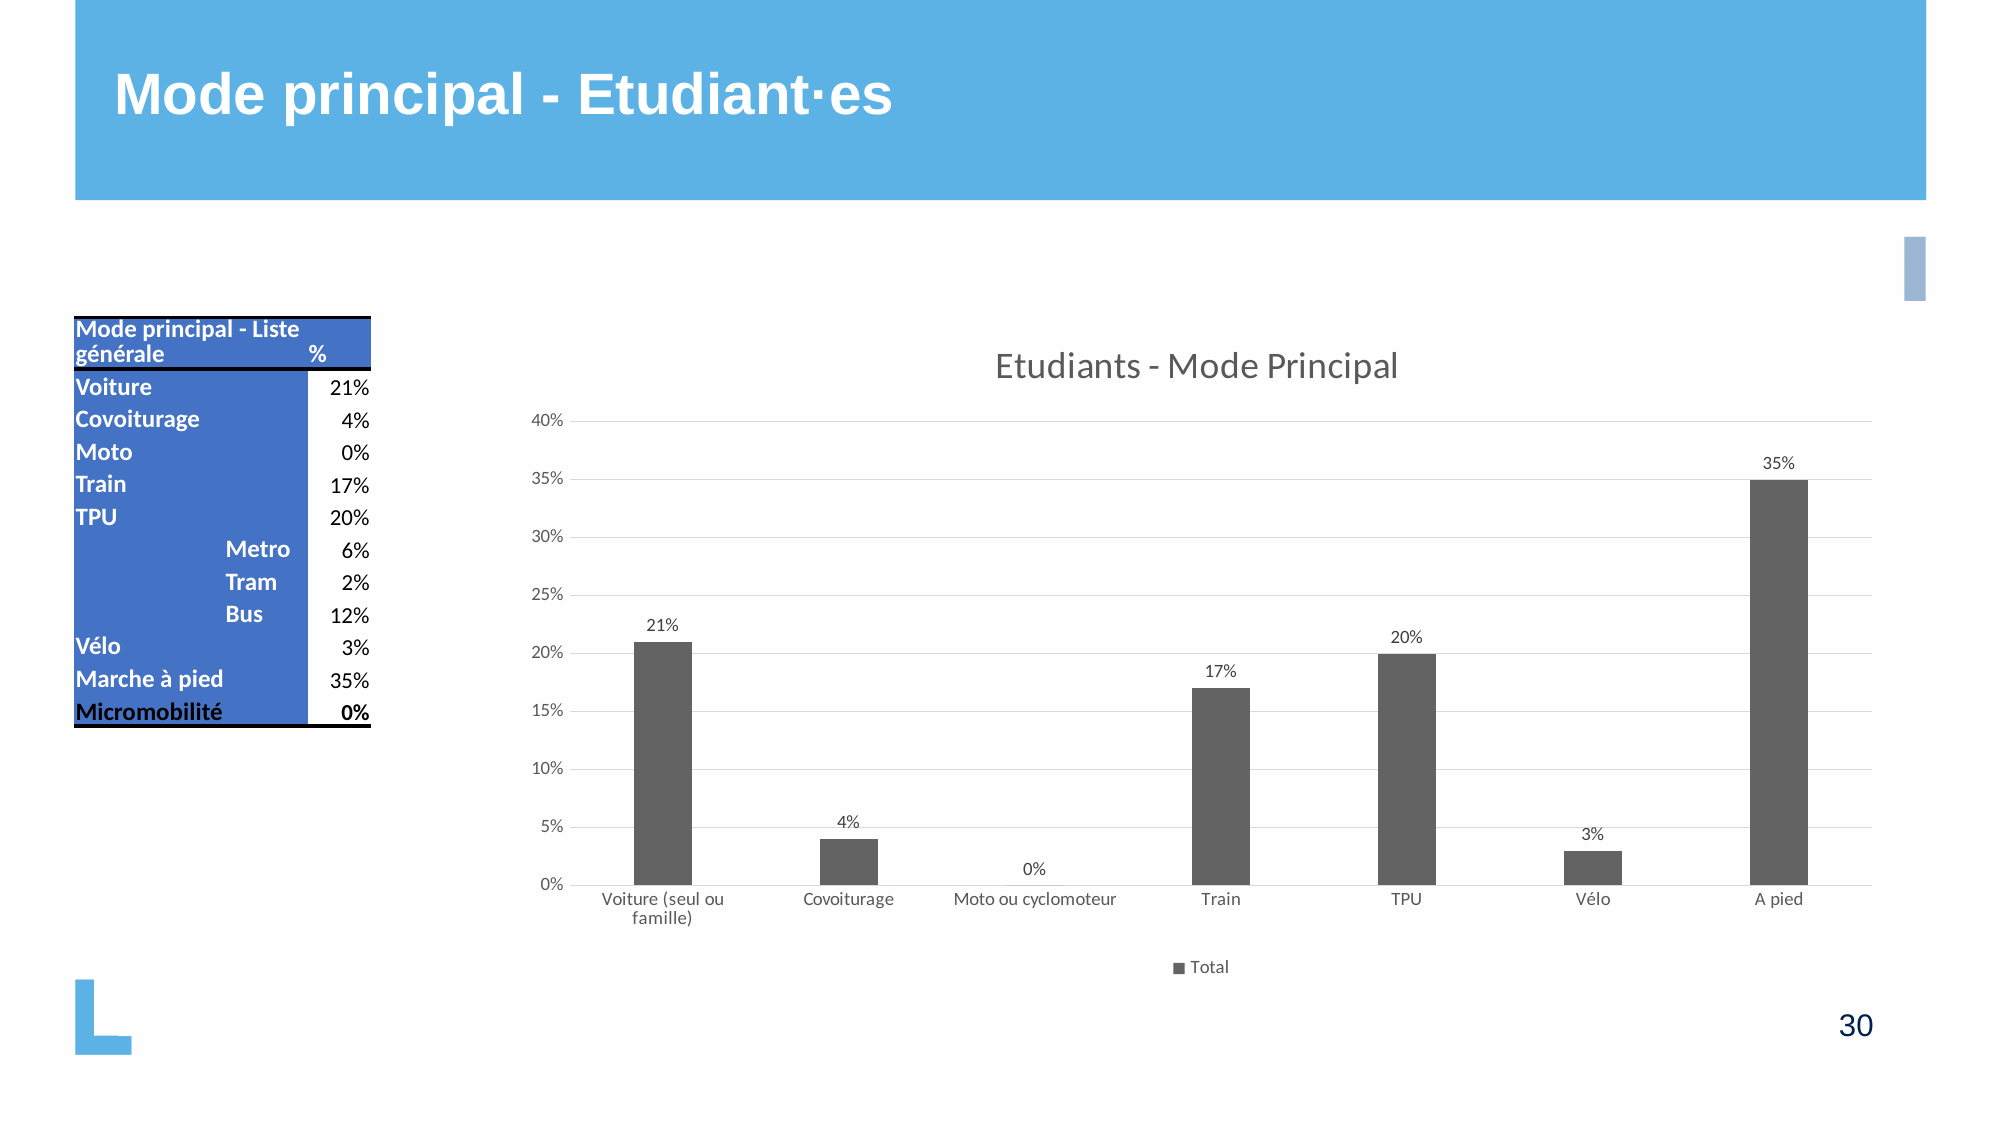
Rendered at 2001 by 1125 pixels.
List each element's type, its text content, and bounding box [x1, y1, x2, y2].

table_cell Vélo [74, 629, 308, 661]
table_cell 0% [308, 434, 371, 466]
table_header Mode principal - Liste générale [74, 319, 308, 367]
table_cell Bus [74, 596, 308, 629]
list 30 [1824, 1001, 1913, 1073]
chart [503, 317, 1900, 984]
table_cell 20% [308, 499, 371, 531]
picture [0, 0, 2001, 1125]
table_cell 2% [308, 564, 371, 596]
table_cell 0% [308, 694, 371, 724]
table_cell 12% [308, 596, 371, 629]
table_cell Moto [74, 434, 308, 466]
table_cell 17% [308, 466, 371, 499]
table_cell TPU [74, 499, 308, 531]
table_cell Voiture [74, 371, 308, 402]
table_cell 3% [308, 629, 371, 661]
table_header % [308, 319, 371, 367]
table_cell 6% [308, 531, 371, 564]
table_cell Covoiturage [74, 402, 308, 434]
table_cell Train [74, 466, 308, 499]
table_cell Metro [74, 531, 308, 564]
table_cell 4% [308, 402, 371, 434]
table_cell Marche à pied [74, 661, 308, 694]
table_cell Micromobilité [74, 694, 308, 724]
list Mode principal - Etudiant·es [99, 57, 1258, 128]
table_cell 35% [308, 661, 371, 694]
table_cell 21% [308, 371, 371, 402]
table_cell Tram [74, 564, 308, 596]
